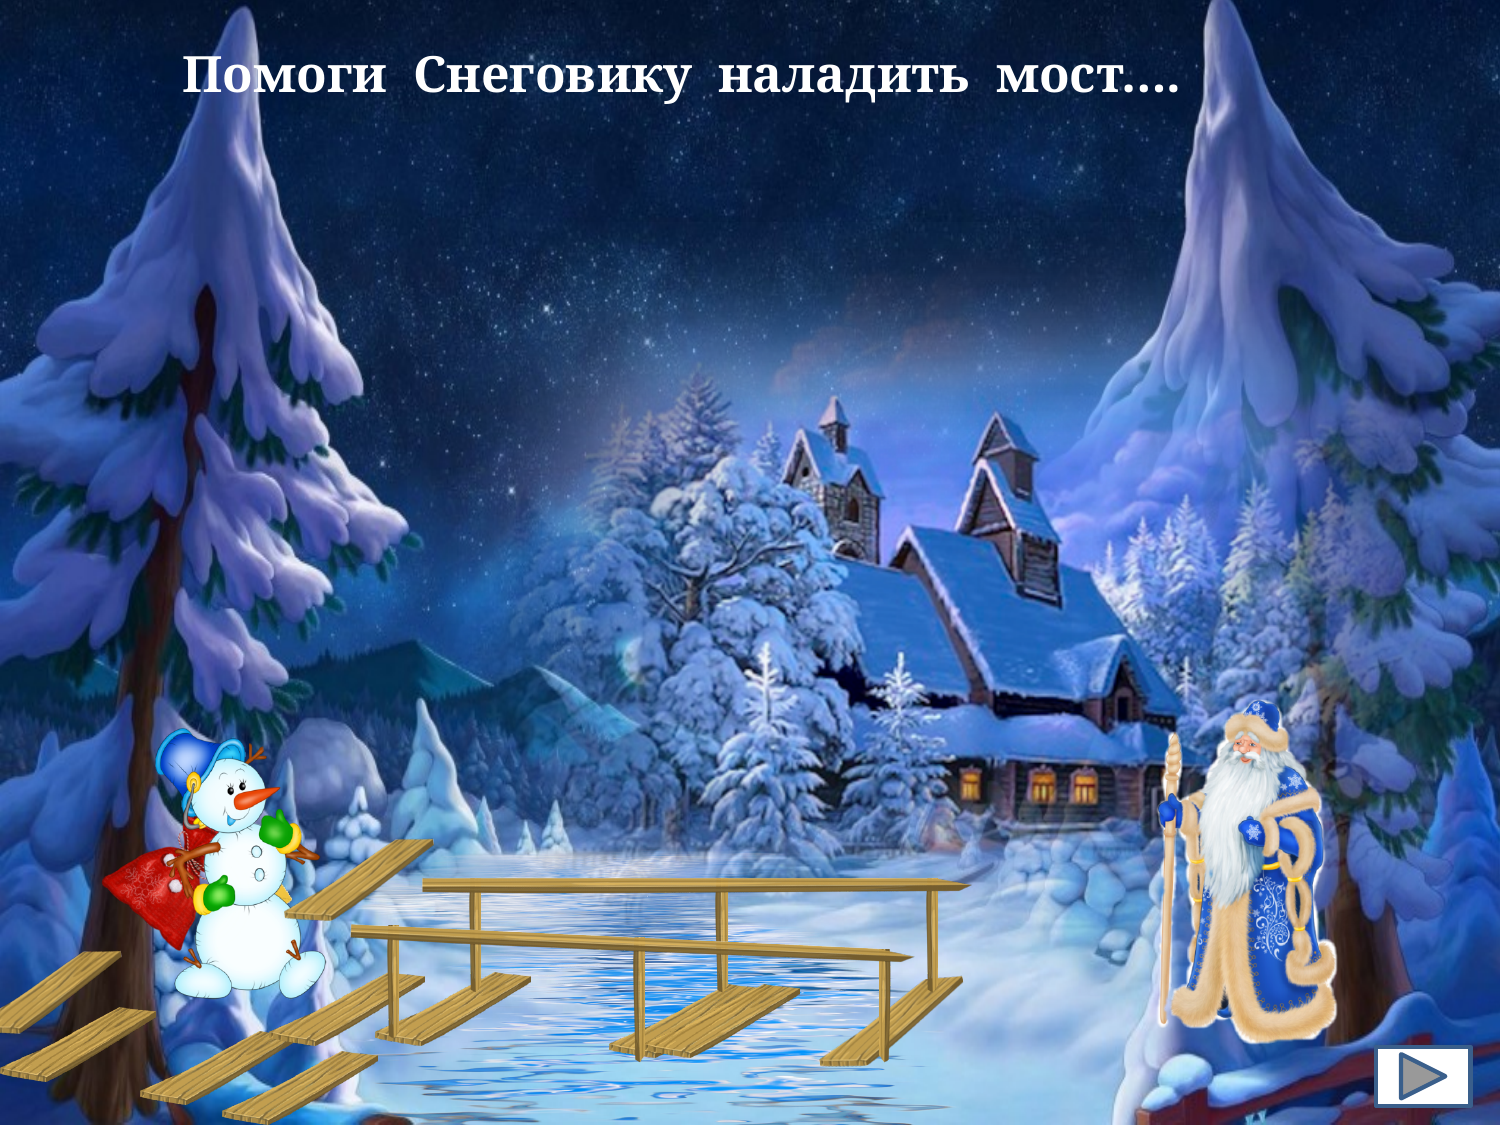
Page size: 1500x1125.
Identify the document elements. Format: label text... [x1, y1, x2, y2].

picture [0, 0, 1500, 1125]
text_box [1374, 1045, 1473, 1108]
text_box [123, 715, 351, 1000]
text_box Помоги Снеговику наладить мост…. [70, 35, 1294, 110]
